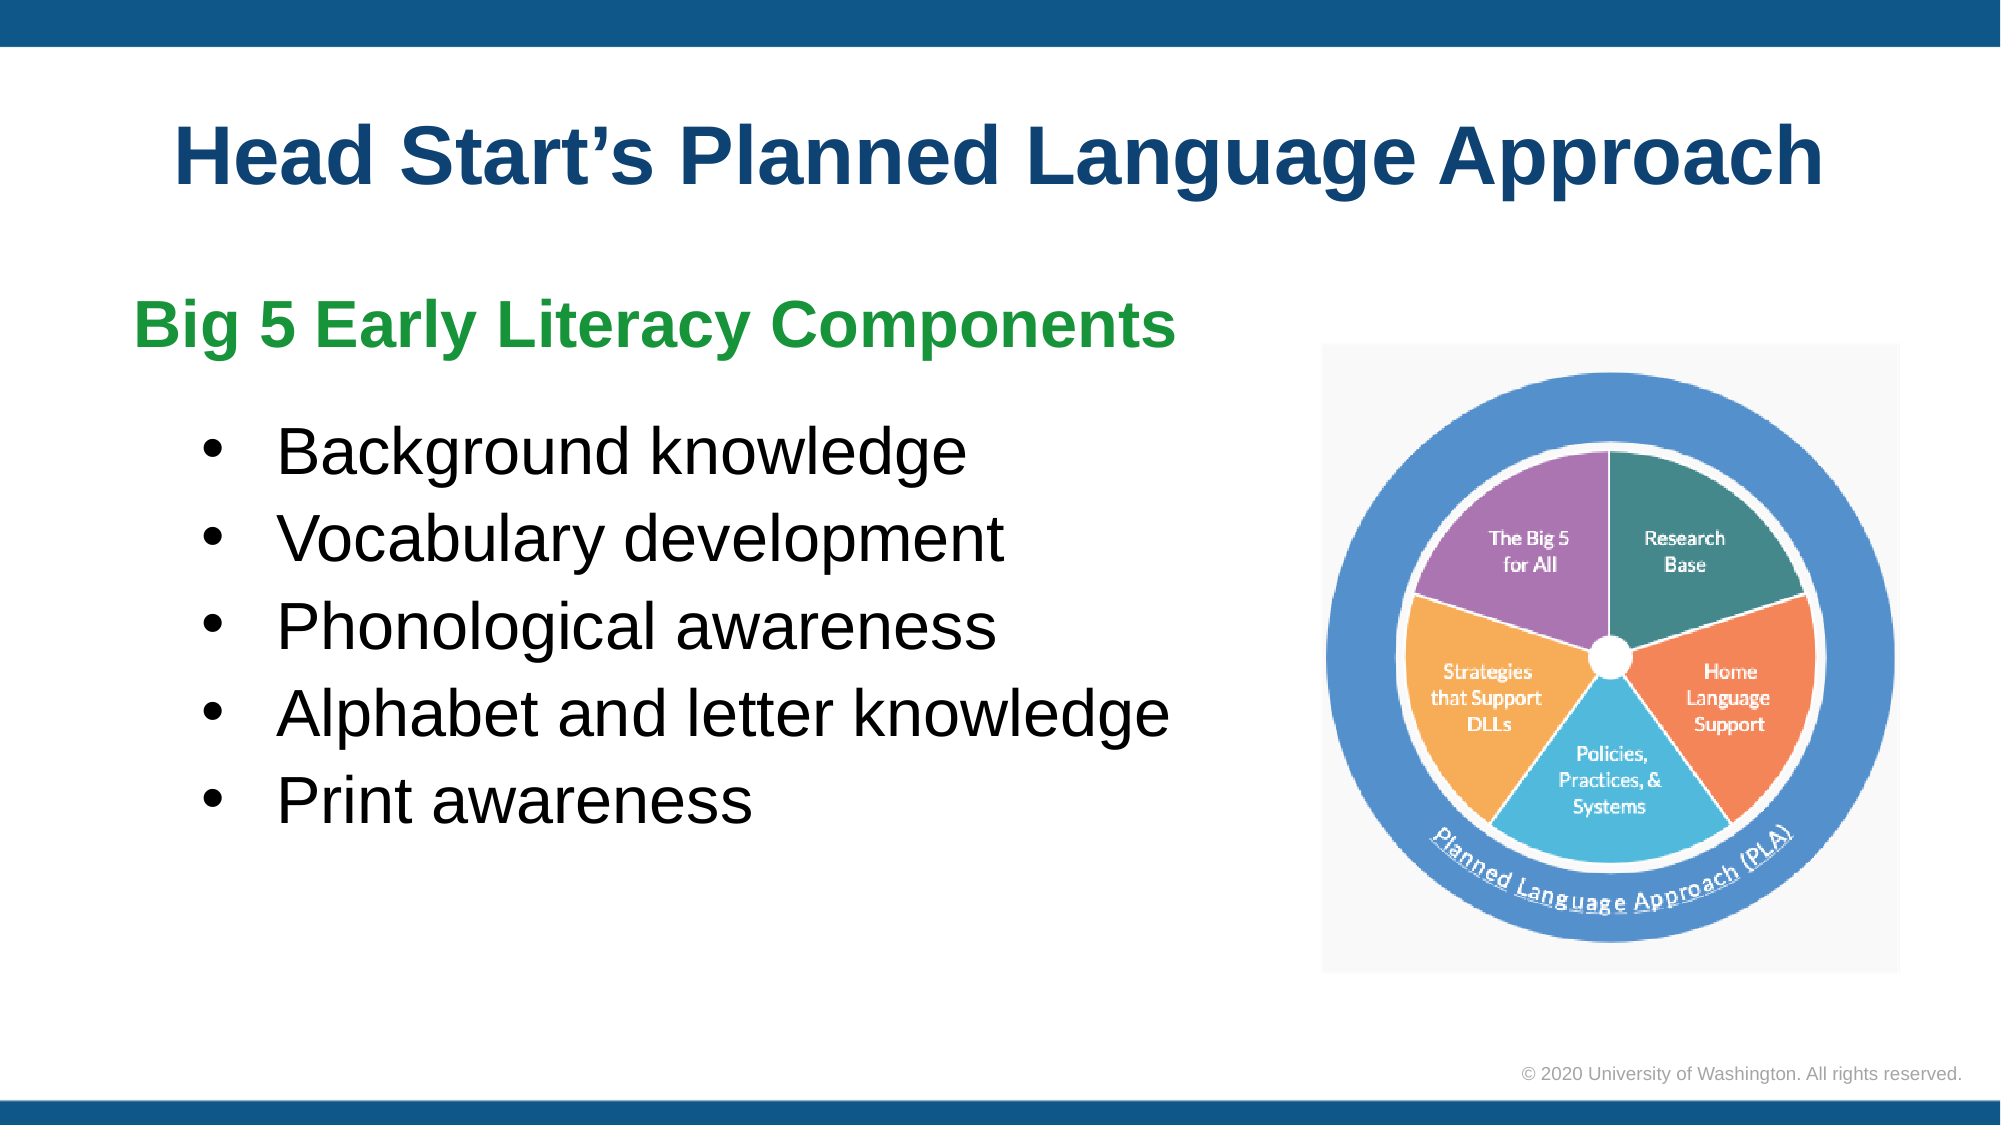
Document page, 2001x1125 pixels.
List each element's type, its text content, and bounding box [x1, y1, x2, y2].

list Big 5 Early Literacy Components [99, 273, 1900, 400]
list Background knowledge Vocabulary development Phonological awareness Alphabet and letter knowledge Print awareness [167, 399, 1800, 1032]
title Head Start’s Planned Language Approach [0, 57, 2000, 245]
picture [0, 0, 2001, 1125]
